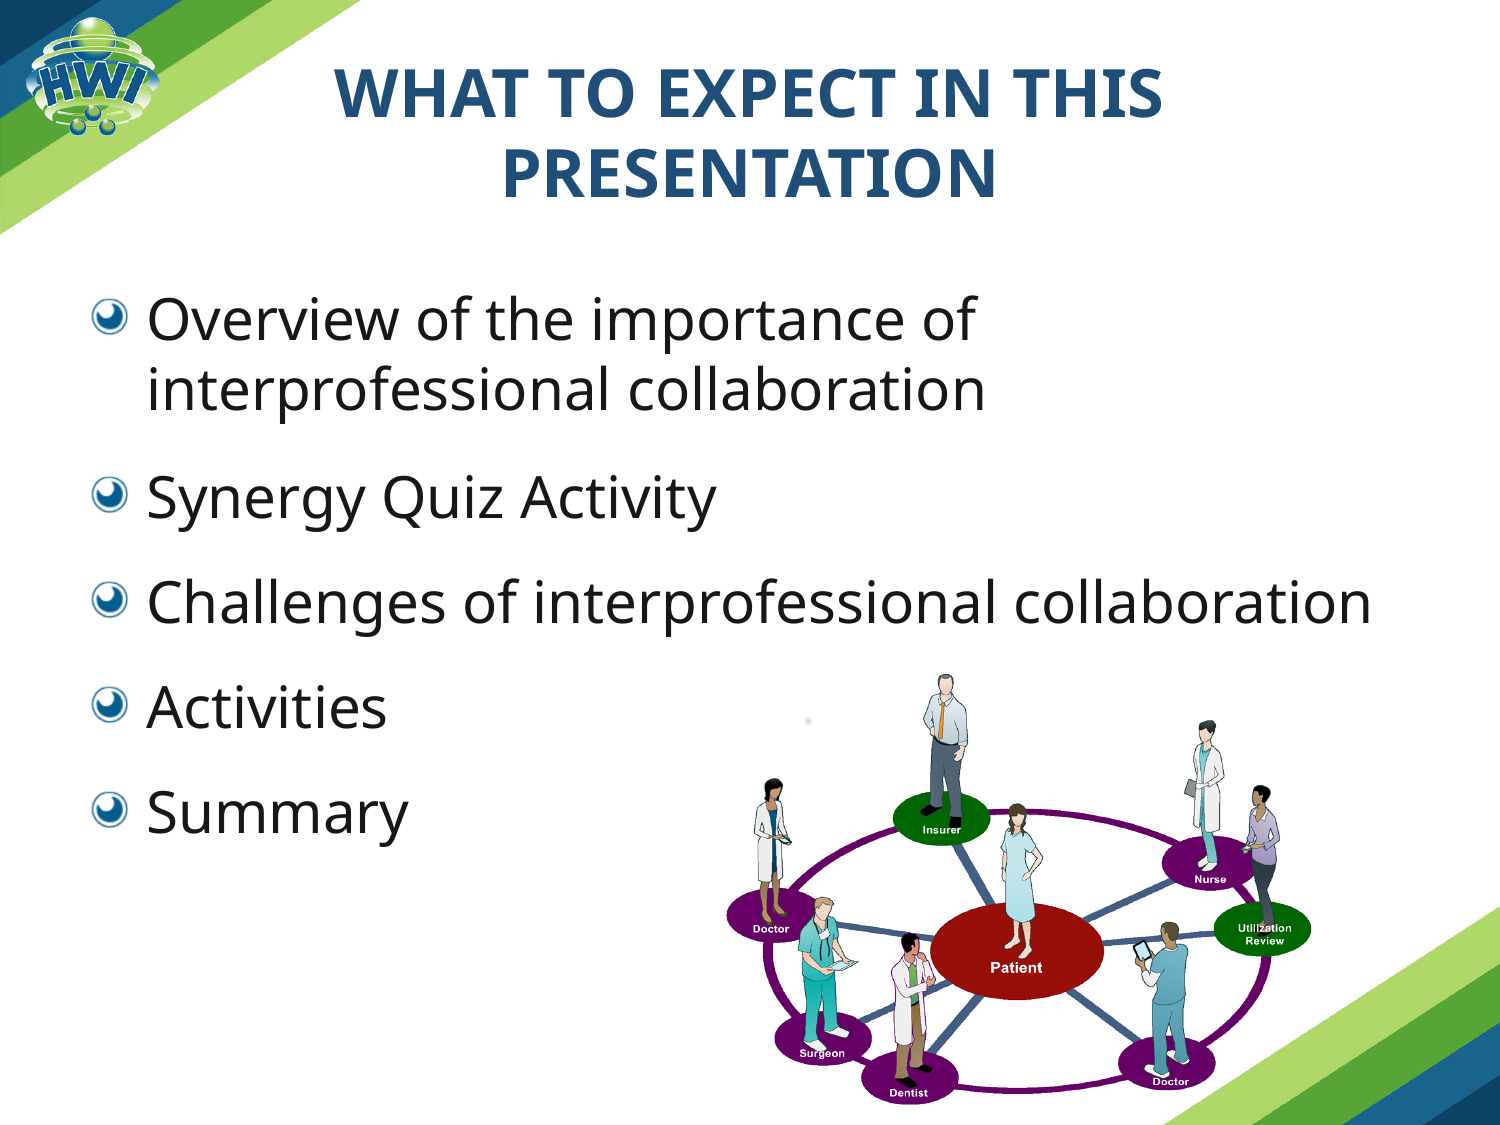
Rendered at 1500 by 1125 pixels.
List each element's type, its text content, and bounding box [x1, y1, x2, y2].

title What to Expect in this Presentation [168, 37, 1332, 225]
list Overview of the importance of interprofessional collaboration Synergy Quiz Activity Challenges of interprofessional collaboration Activities Summary [75, 275, 1425, 1018]
picture [0, 0, 1500, 1125]
